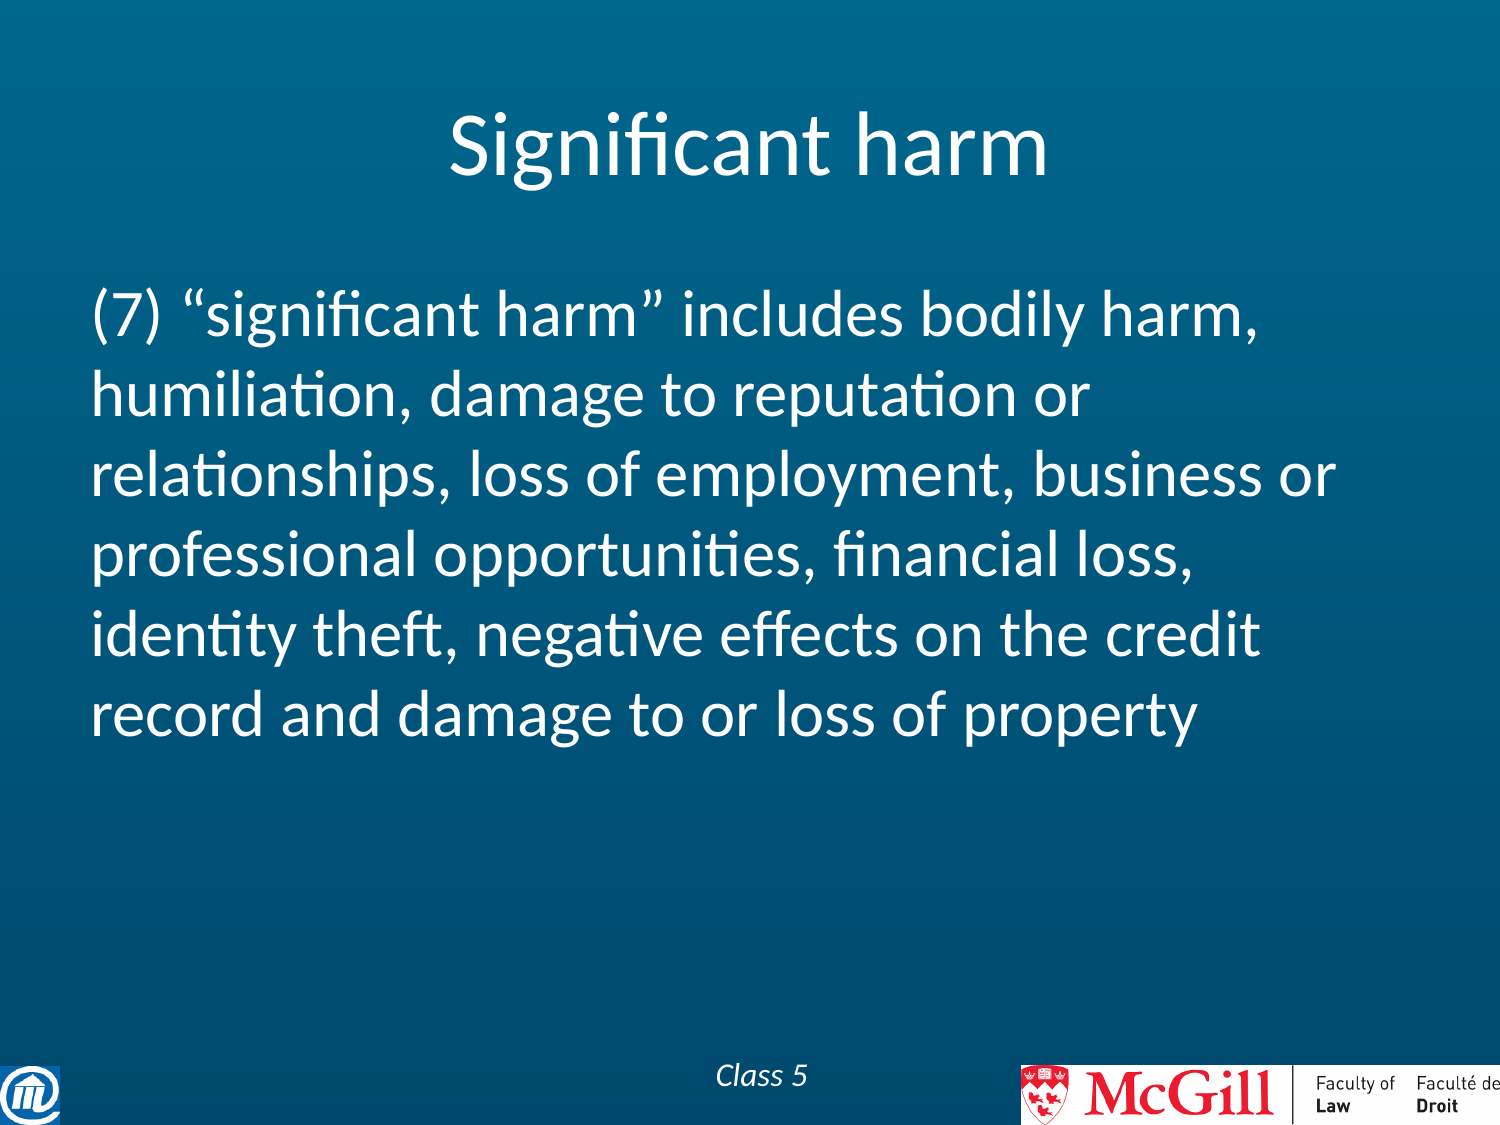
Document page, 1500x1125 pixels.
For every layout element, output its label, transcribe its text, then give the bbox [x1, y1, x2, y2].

list (7) “significant harm” includes bodily harm, humiliation, damage to reputation or relationships, loss of employment, business or professional opportunities, financial loss, identity theft, negative effects on the credit record and damage to or loss of property [75, 262, 1425, 1005]
footer Class 5 [490, 1042, 1034, 1103]
title Significant harm [75, 45, 1425, 233]
picture [0, 1067, 59, 1125]
picture [1022, 1066, 1500, 1125]
